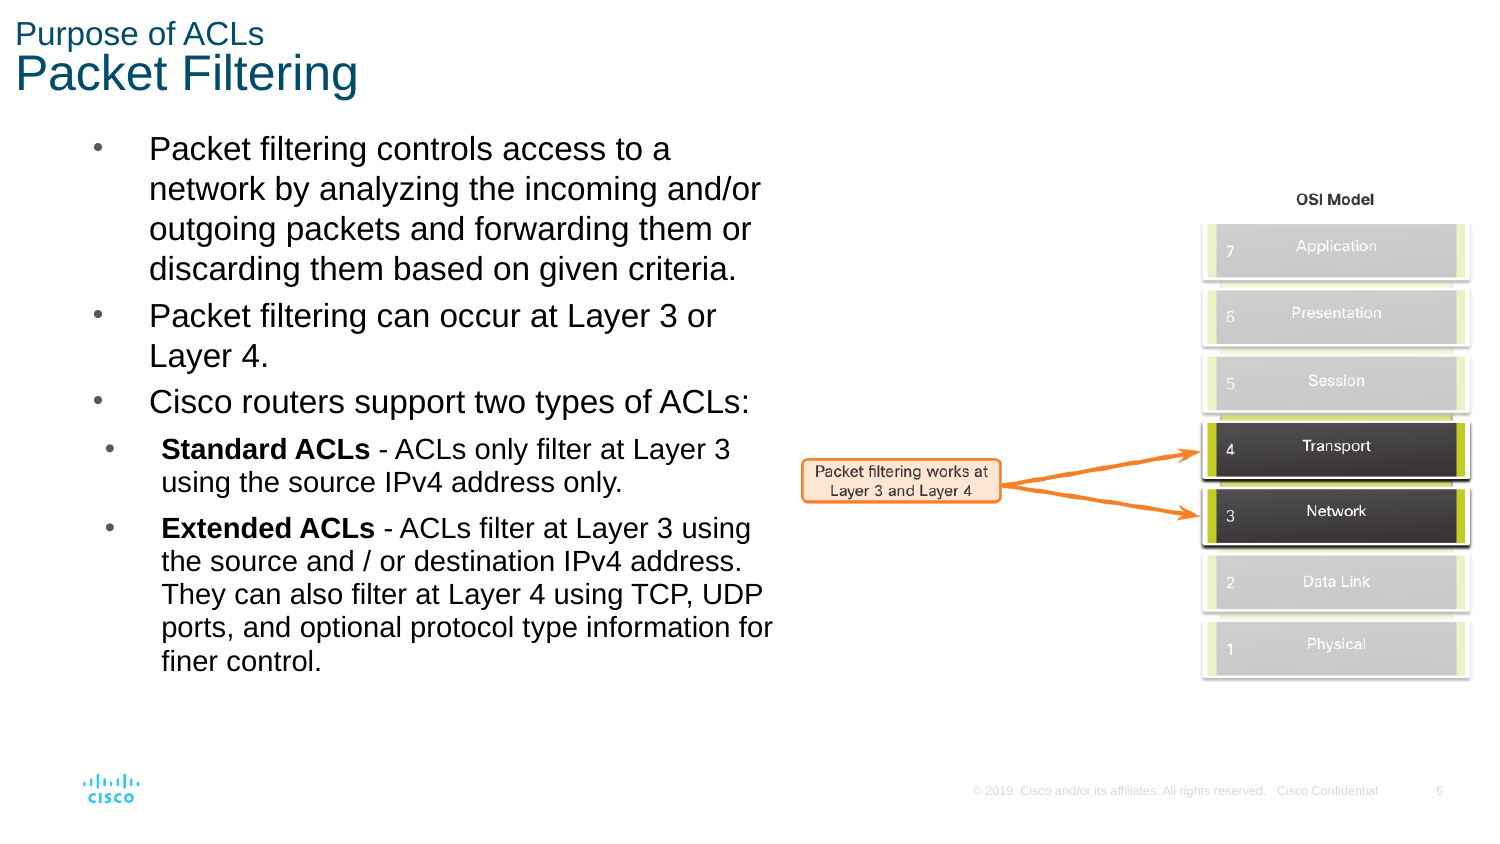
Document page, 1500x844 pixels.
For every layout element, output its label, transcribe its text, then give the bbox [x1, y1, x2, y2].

picture [798, 189, 1475, 682]
list Packet filtering controls access to a network by analyzing the incoming and/or outgoing packets and forwarding them or discarding them based on given criteria. Packet filtering can occur at Layer 3 or Layer 4. Cisco routers support two types of ACLs: Standard ACLs - ACLs only filter at Layer 3 using the source IPv4 address only. Extended ACLs - ACLs filter at Layer 3 using the source and / or destination IPv4 address. They can also filter at Layer 4 using TCP, UDP ports, and optional protocol type information for finer control. [77, 120, 802, 726]
title Purpose of ACLs Packet Filtering [0, 0, 1369, 121]
